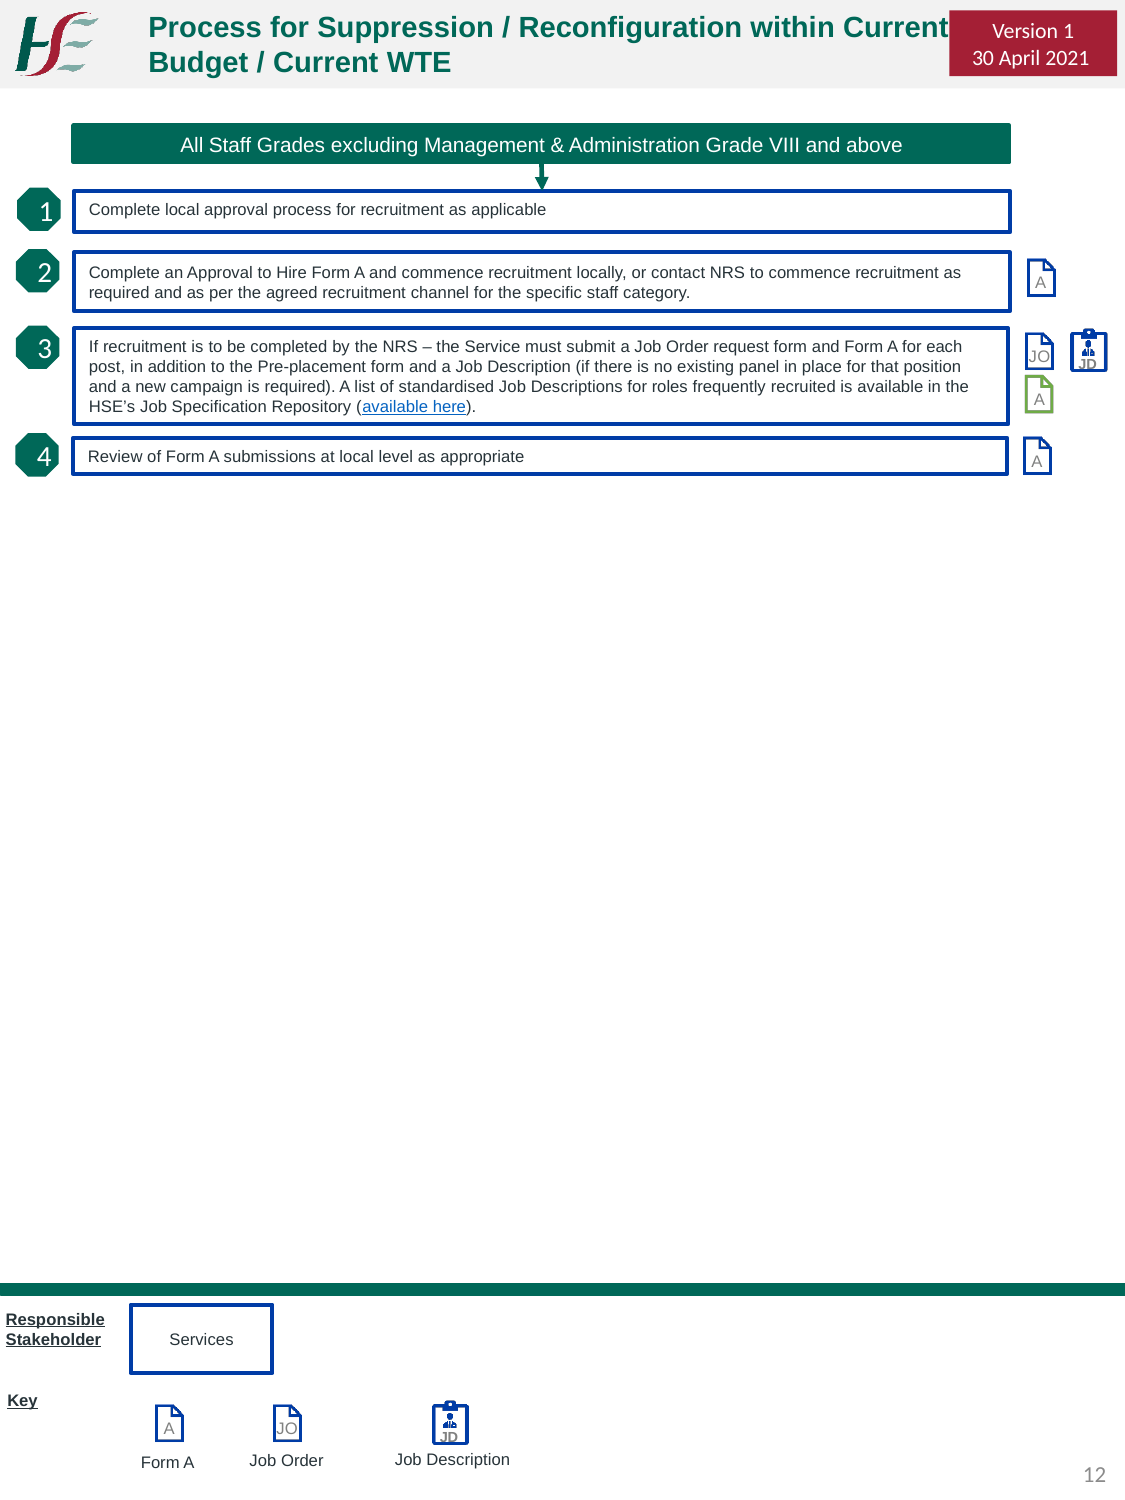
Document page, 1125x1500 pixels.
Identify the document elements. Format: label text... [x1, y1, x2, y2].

text_box All Staff Grades excluding Management & Administration Grade VIII and above [73, 125, 1010, 163]
text_box 3 [15, 325, 60, 369]
text_box Process for Suppression / Reconfiguration within Current Budget / Current WTE [133, 1, 1063, 86]
text_box Complete an Approval to Hire Form A and commence recruitment locally, or contact NRS to commence recruitment as required and as per the agreed recruitment channel for the specific staff category. [73, 252, 1010, 312]
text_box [263, 1400, 355, 1478]
text_box Responsible Stakeholder [0, 1301, 149, 1356]
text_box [986, 432, 1088, 479]
picture [14, 12, 99, 76]
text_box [73, 1399, 263, 1480]
text_box [0, 1284, 1125, 1294]
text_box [372, 1396, 533, 1478]
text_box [988, 328, 1091, 371]
slide_number 12 [868, 1432, 1122, 1500]
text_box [1026, 324, 1125, 379]
text_box 2 [15, 249, 60, 293]
text_box Services [130, 1304, 273, 1374]
text_box Review of Form A submissions at local level as appropriate [73, 437, 986, 474]
text_box If recruitment is to be completed by the NRS – the Service must submit a Job Order request form and Form A for each post, in addition to the Pre-placement form and a Job Description (if there is no existing panel in place for that position and a new campaign is required). A list of standardised Job Descriptions for roles frequently recruited is available in the HSE’s Job Specification Repository (available here). [74, 328, 1009, 425]
text_box [0, 0, 1125, 89]
text_box 1 [17, 187, 61, 231]
text_box Key [0, 1382, 62, 1418]
text_box 4 [15, 433, 59, 477]
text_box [990, 254, 1092, 301]
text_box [988, 371, 1091, 417]
text_box Complete local approval process for recruitment as applicable [74, 190, 1010, 233]
text_box Version 1 30 April 2021 [948, 9, 1118, 77]
